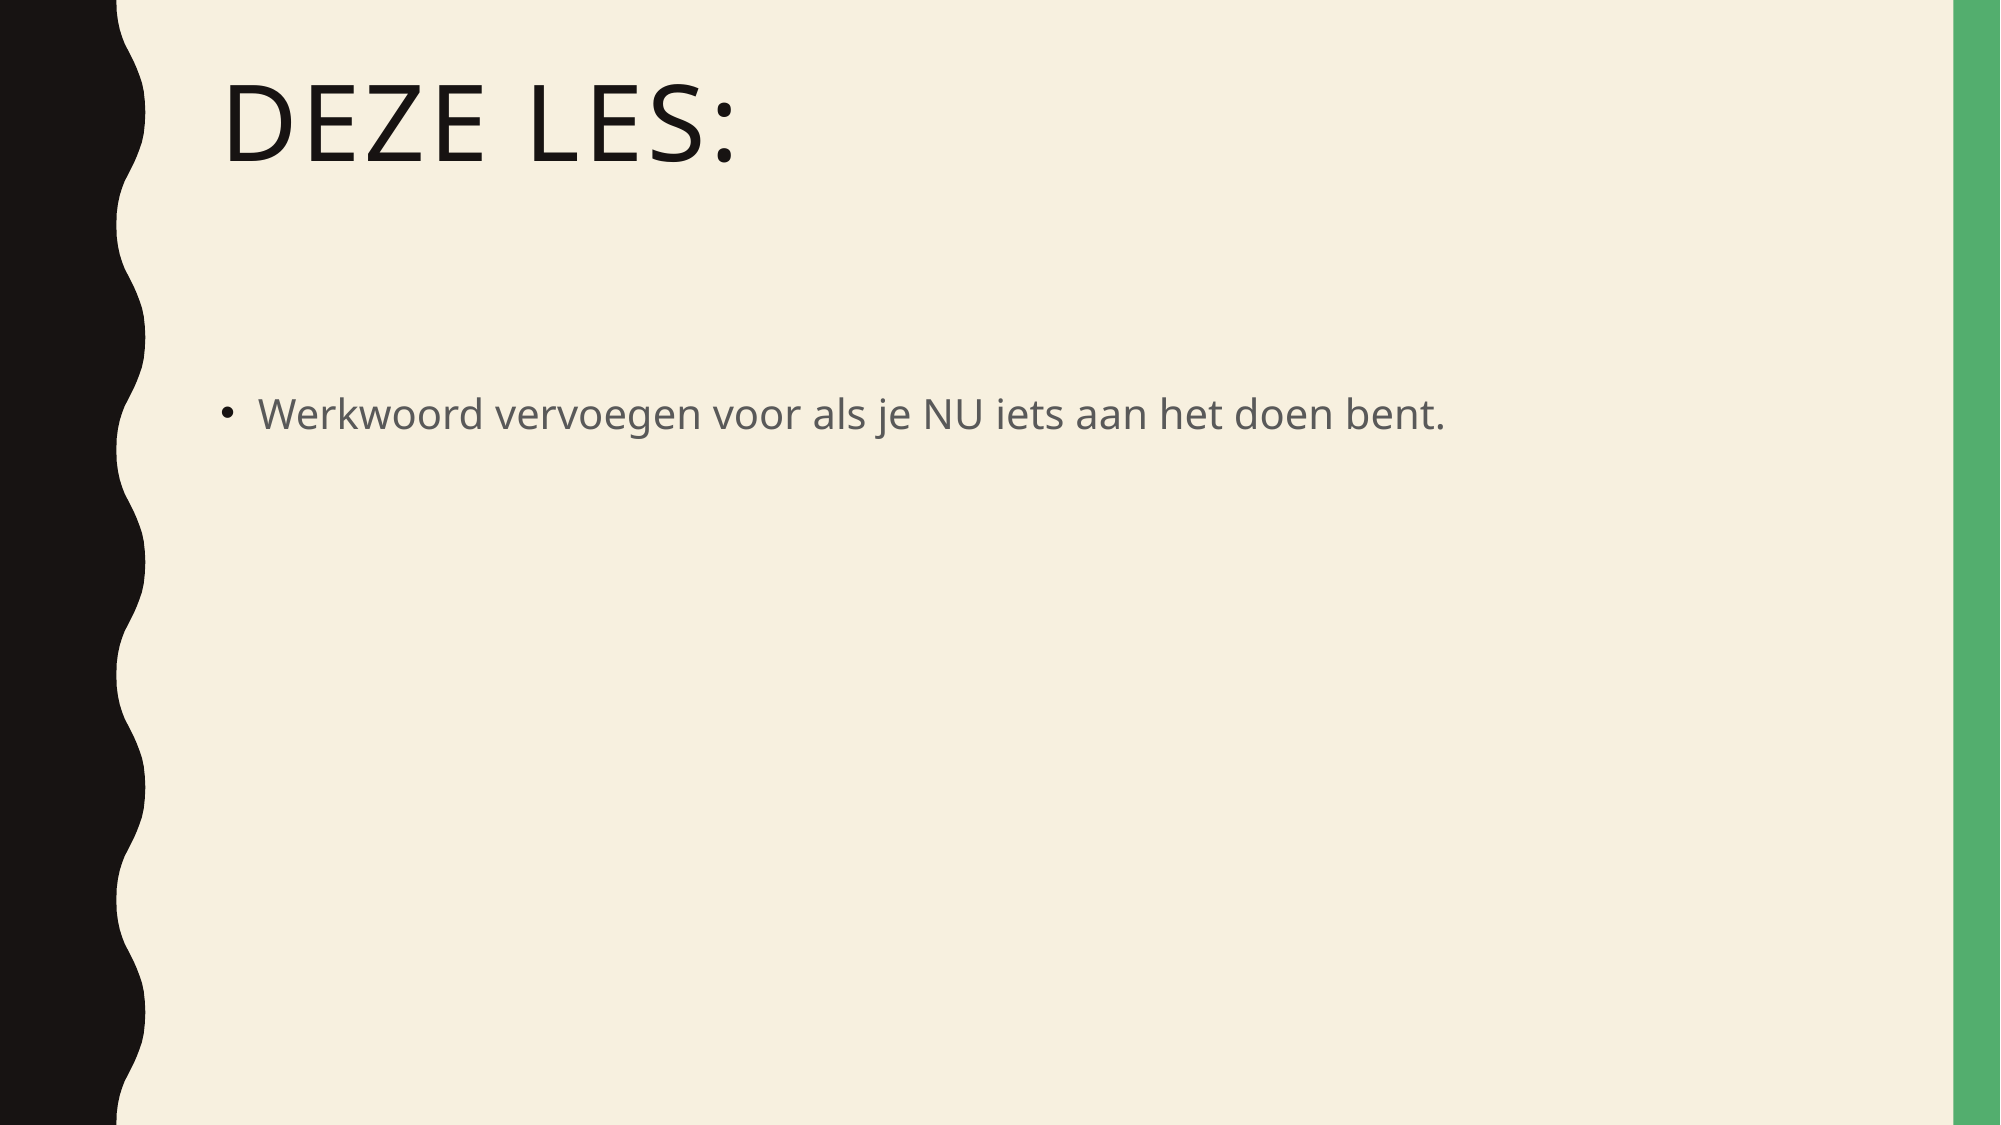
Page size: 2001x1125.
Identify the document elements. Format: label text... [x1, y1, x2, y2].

list Werkwoord vervoegen voor als je NU iets aan het doen bent. [205, 375, 1875, 965]
title Deze les: [205, 62, 1875, 308]
